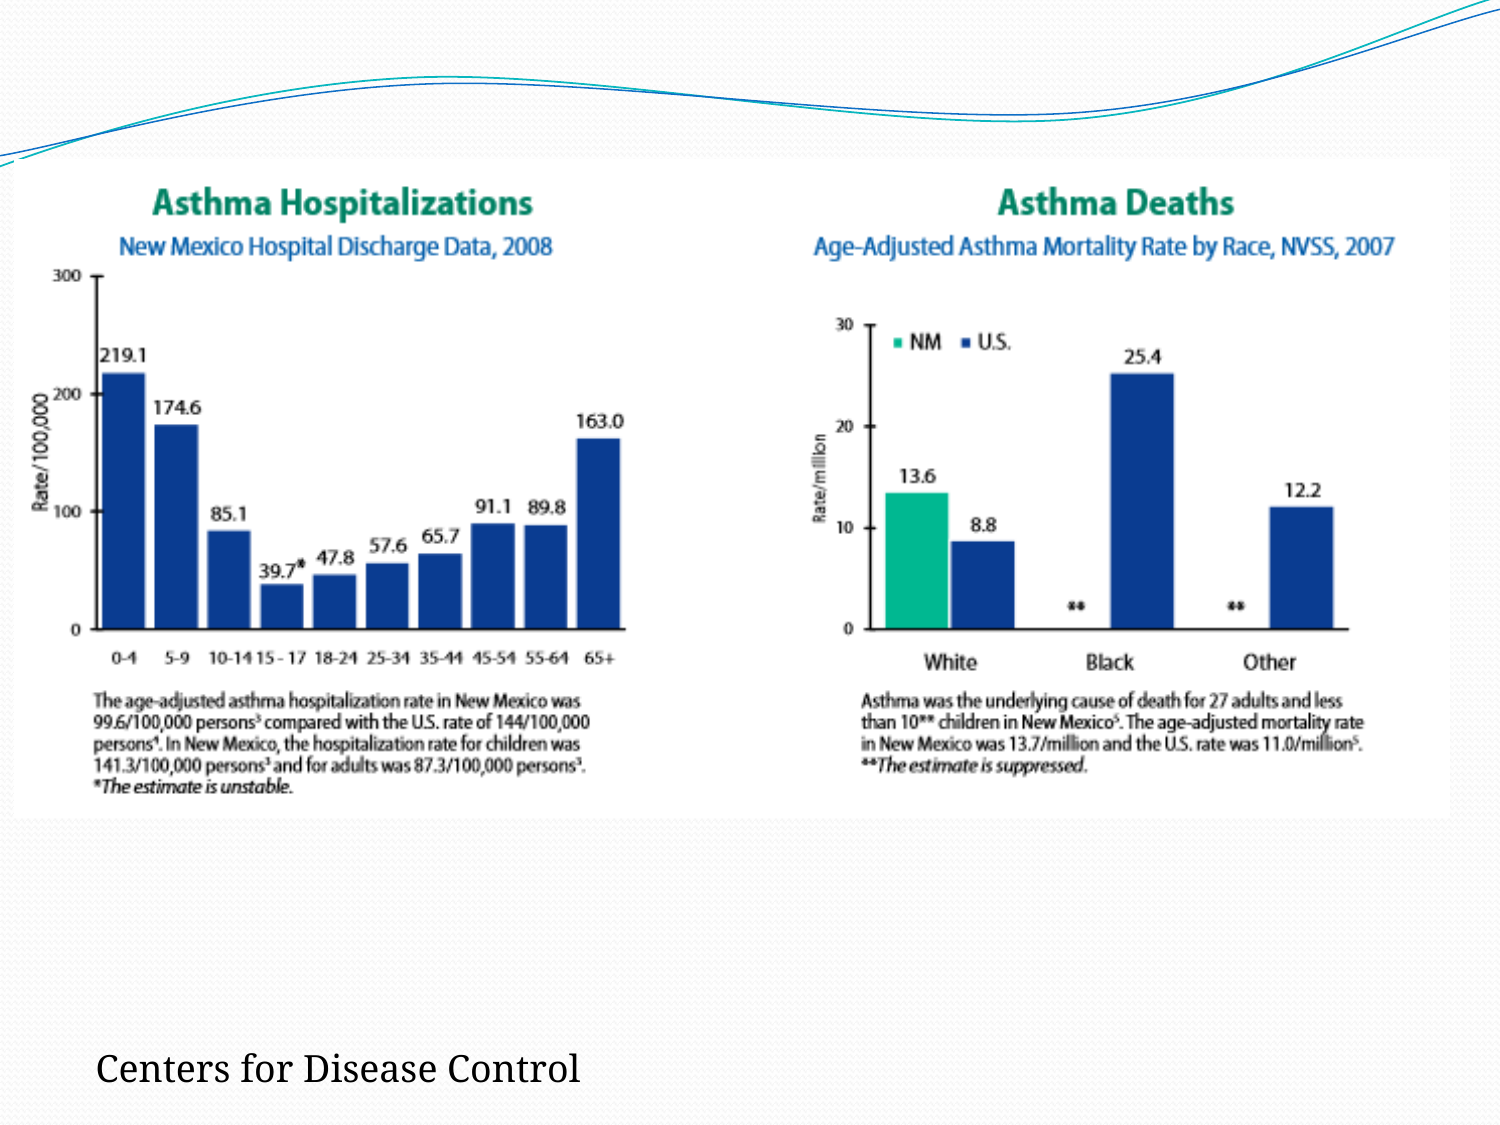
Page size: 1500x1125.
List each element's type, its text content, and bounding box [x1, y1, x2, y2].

text_box Centers for Disease Control [80, 1037, 596, 1098]
picture [13, 159, 1451, 819]
